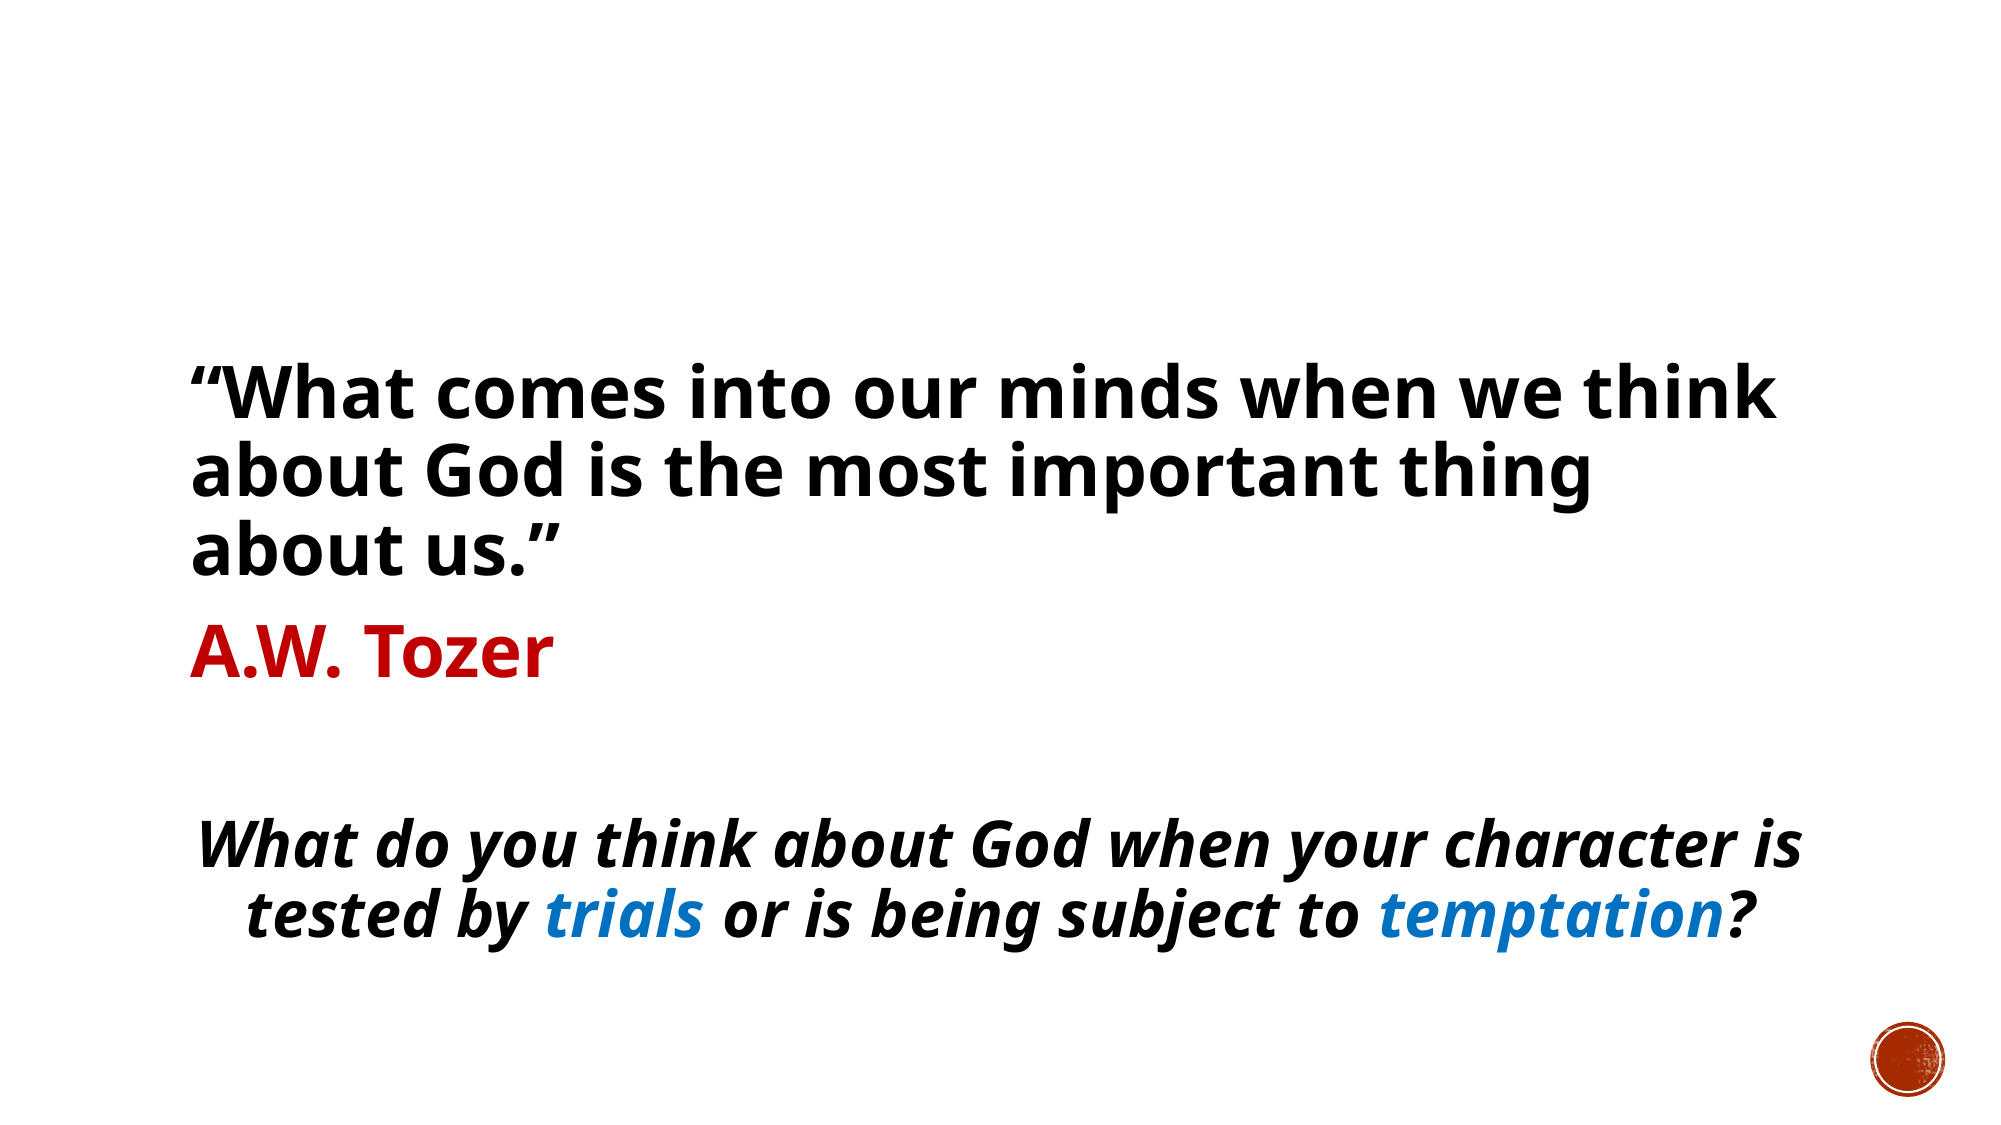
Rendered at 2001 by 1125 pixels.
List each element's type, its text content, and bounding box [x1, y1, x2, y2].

list “What comes into our minds when we think about God is the most important thing about us.” A.W. Tozer What do you think about God when your character is tested by trials or is being subject to temptation? [175, 348, 1826, 1013]
